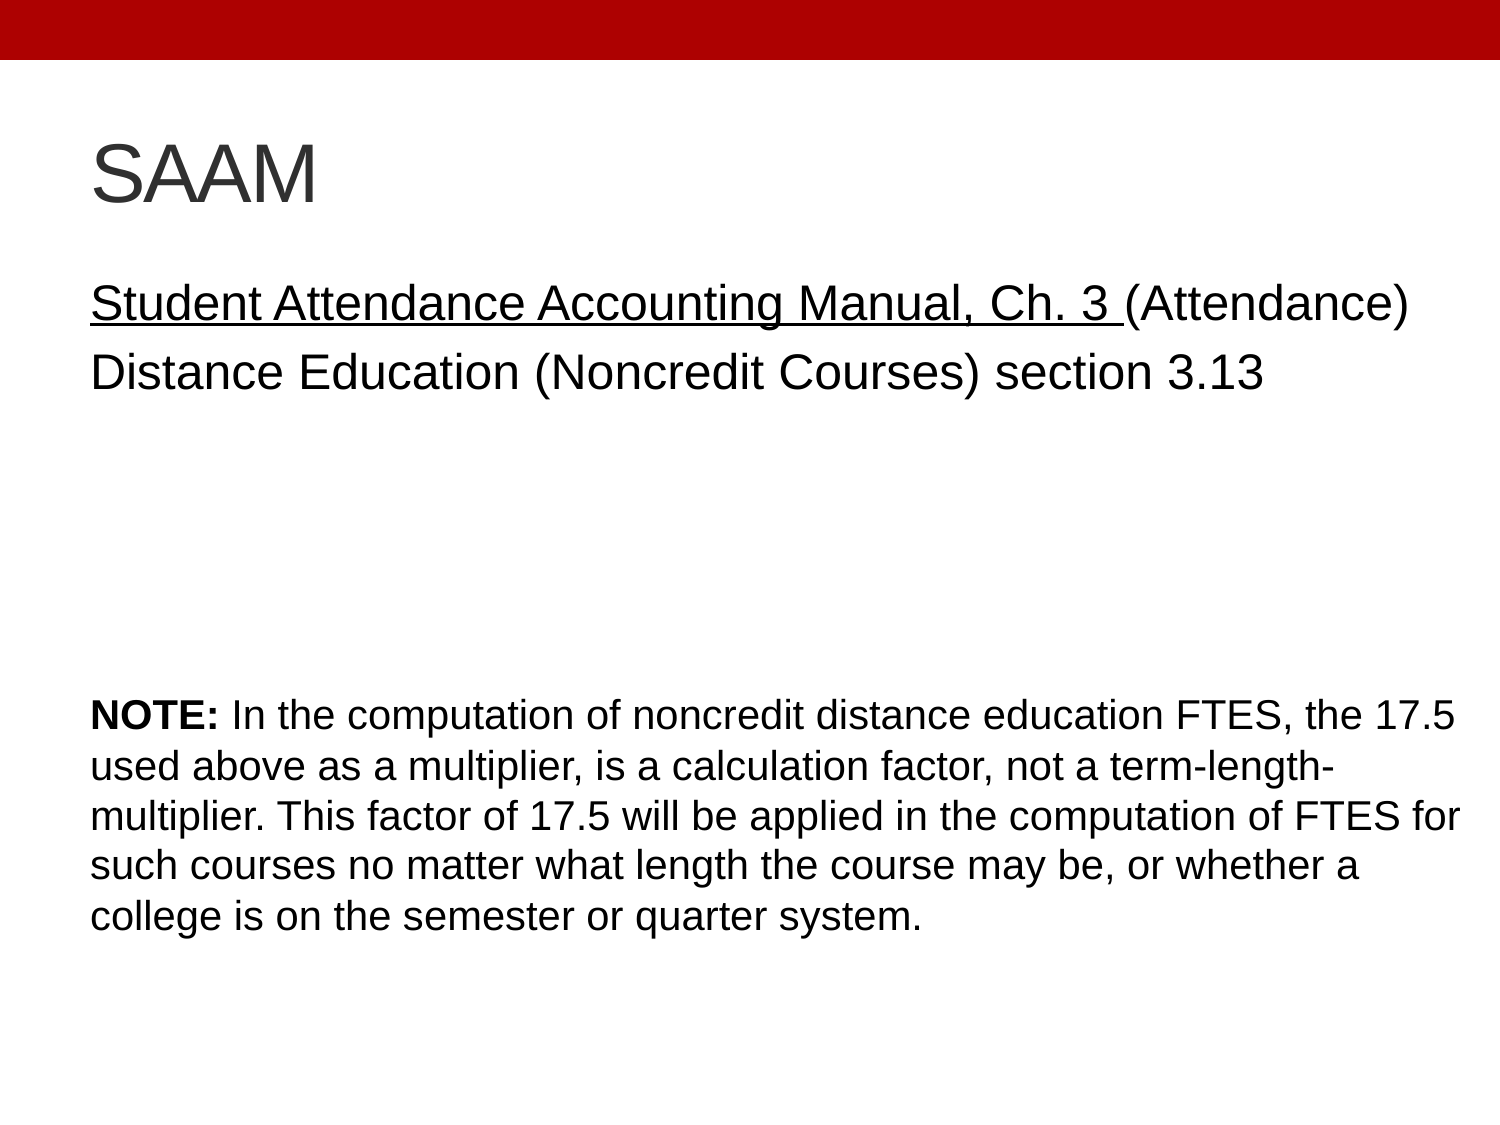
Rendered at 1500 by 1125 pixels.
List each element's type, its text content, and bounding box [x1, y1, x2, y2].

list Student Attendance Accounting Manual, Ch. 3 (Attendance) Distance Education (Noncredit Courses) section 3.13 NOTE: In the computation of noncredit distance education FTES, the 17.5 used above as a multiplier, is a calculation factor, not a term-length-multiplier. This factor of 17.5 will be applied in the computation of FTES for such courses no matter what length the course may be, or whether a college is on the semester or quarter system. [75, 262, 1479, 1063]
title SAAM [75, 87, 1425, 250]
